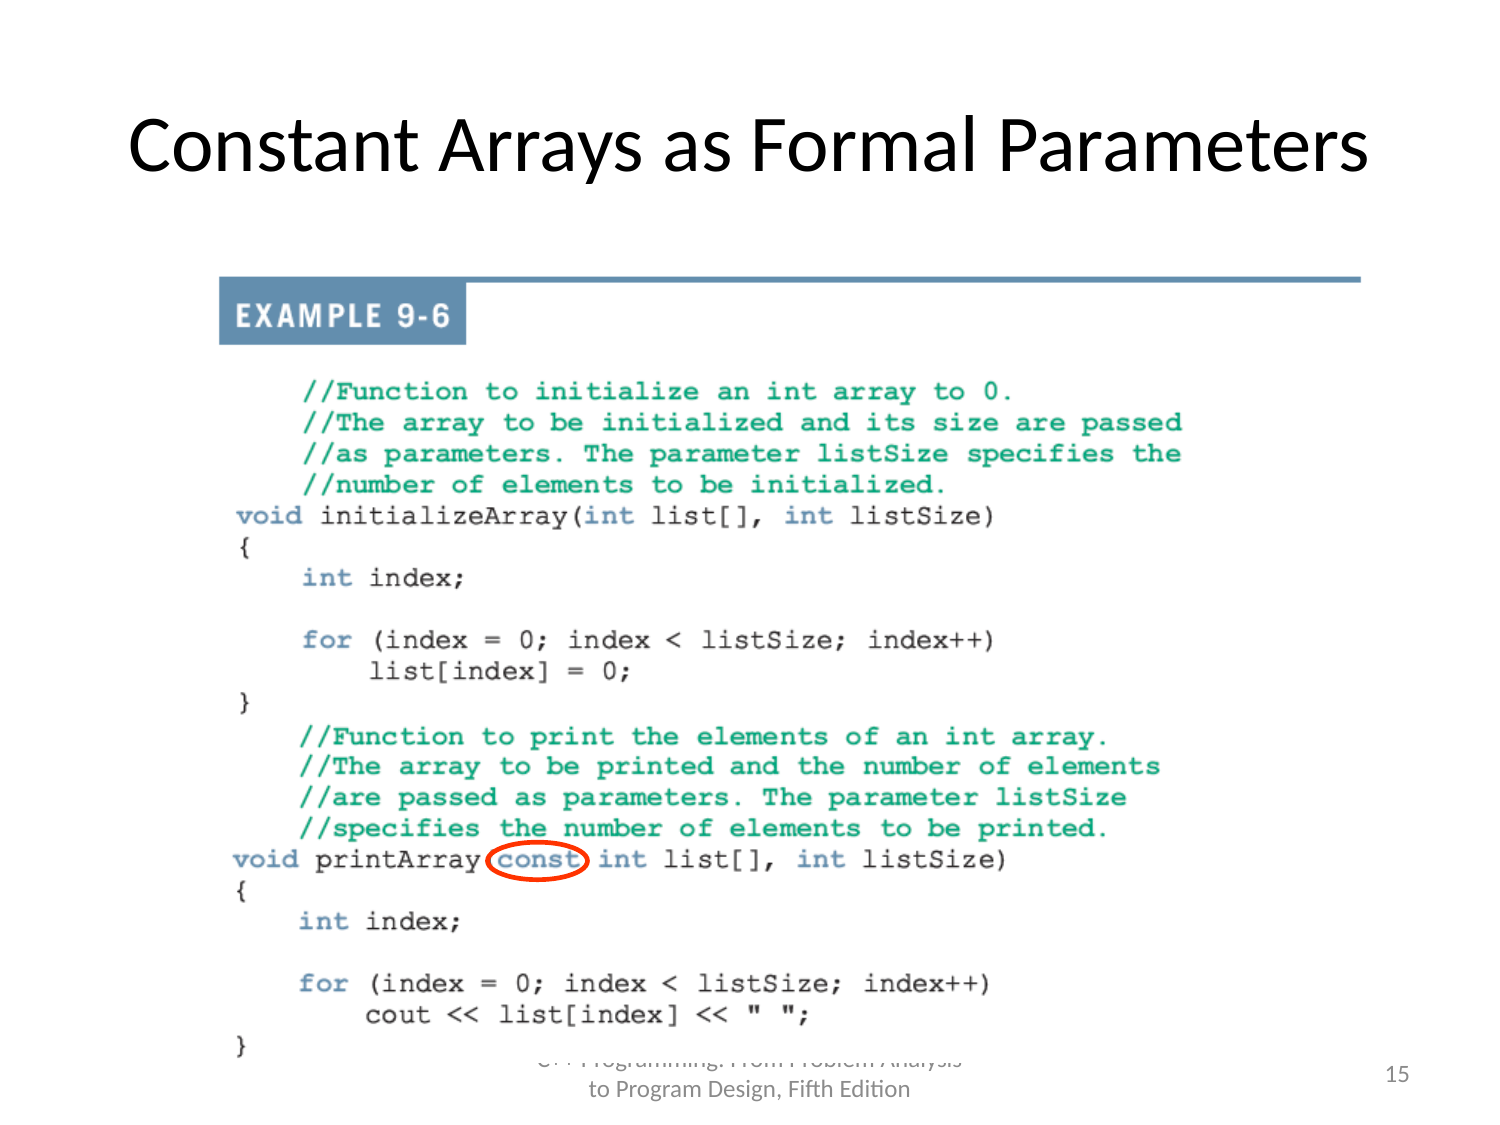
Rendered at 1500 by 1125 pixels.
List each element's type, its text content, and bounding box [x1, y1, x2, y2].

title Constant Arrays as Formal Parameters [75, 45, 1425, 233]
picture [230, 370, 1194, 1063]
picture [212, 271, 1369, 350]
slide_number 15 [1074, 1042, 1425, 1103]
footer C++ Programming: From Problem Analysis to Program Design, Fifth Edition [512, 1071, 988, 1103]
